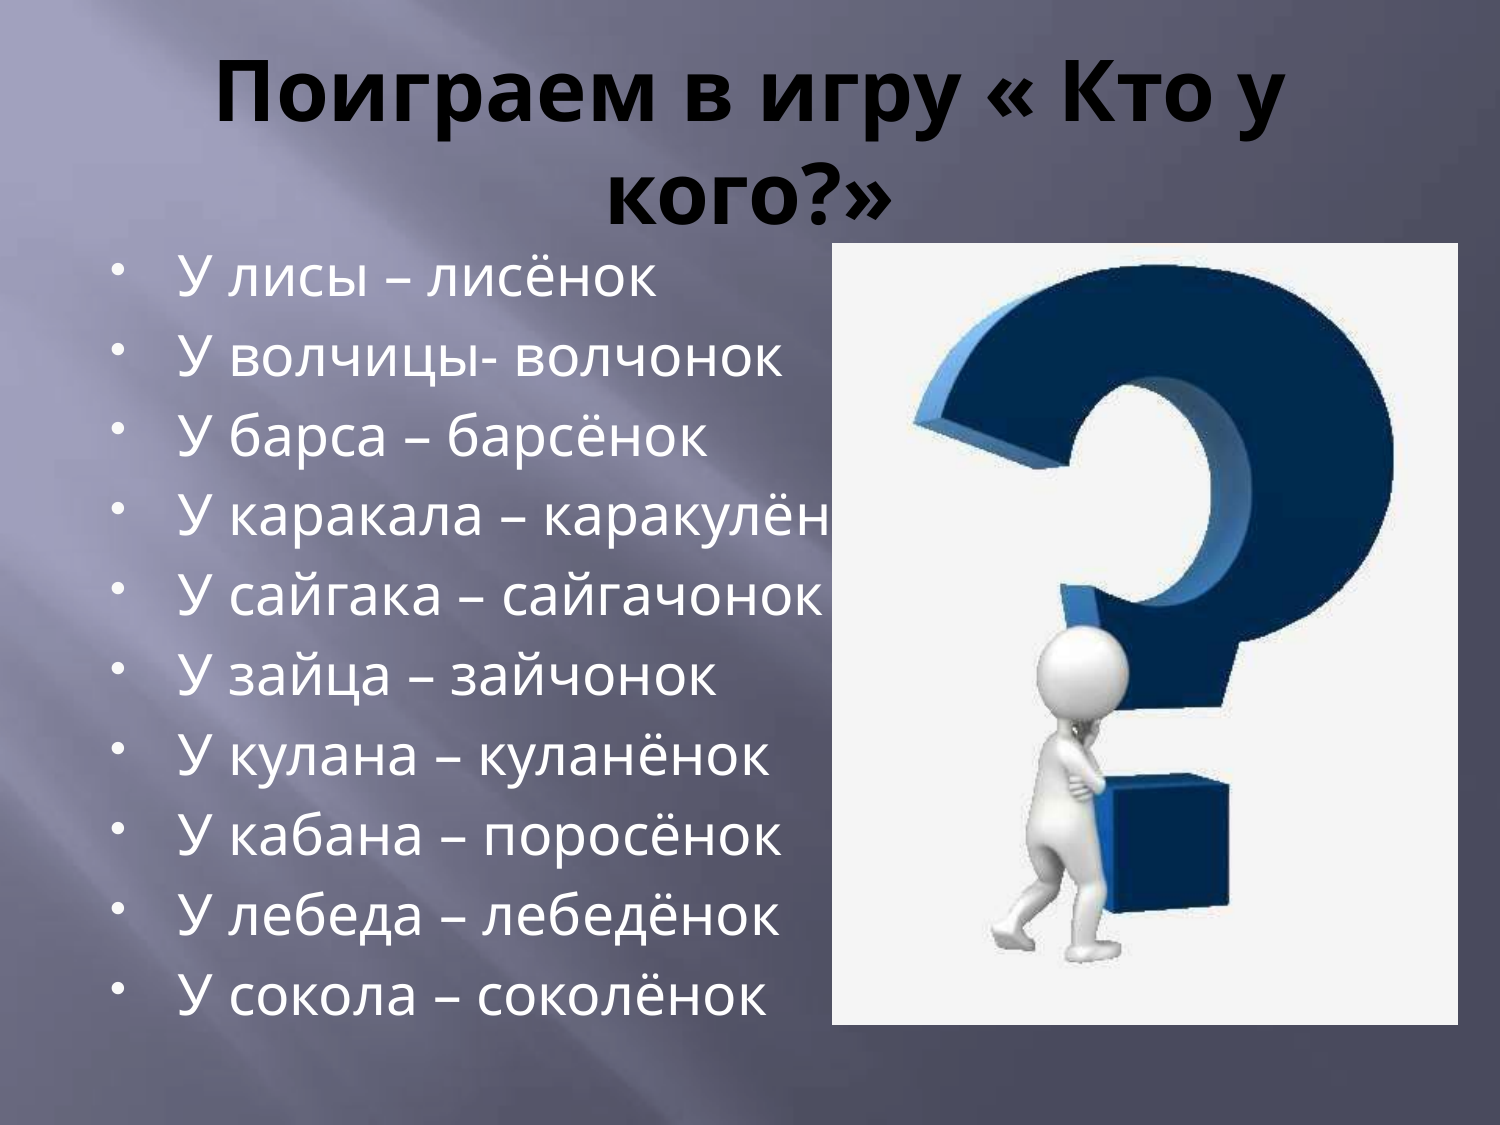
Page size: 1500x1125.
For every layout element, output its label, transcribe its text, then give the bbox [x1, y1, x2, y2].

picture [832, 243, 1458, 1025]
list У лисы – лисёнок У волчицы- волчонок У барса – барсёнок У каракала – каракулёнок У сайгака – сайгачонок У зайца – зайчонок У кулана – куланёнок У кабана – поросёнок У лебеда – лебедёнок У сокола – соколёнок [75, 231, 1425, 1035]
title Поиграем в игру « Кто у кого?» [75, 45, 1425, 231]
